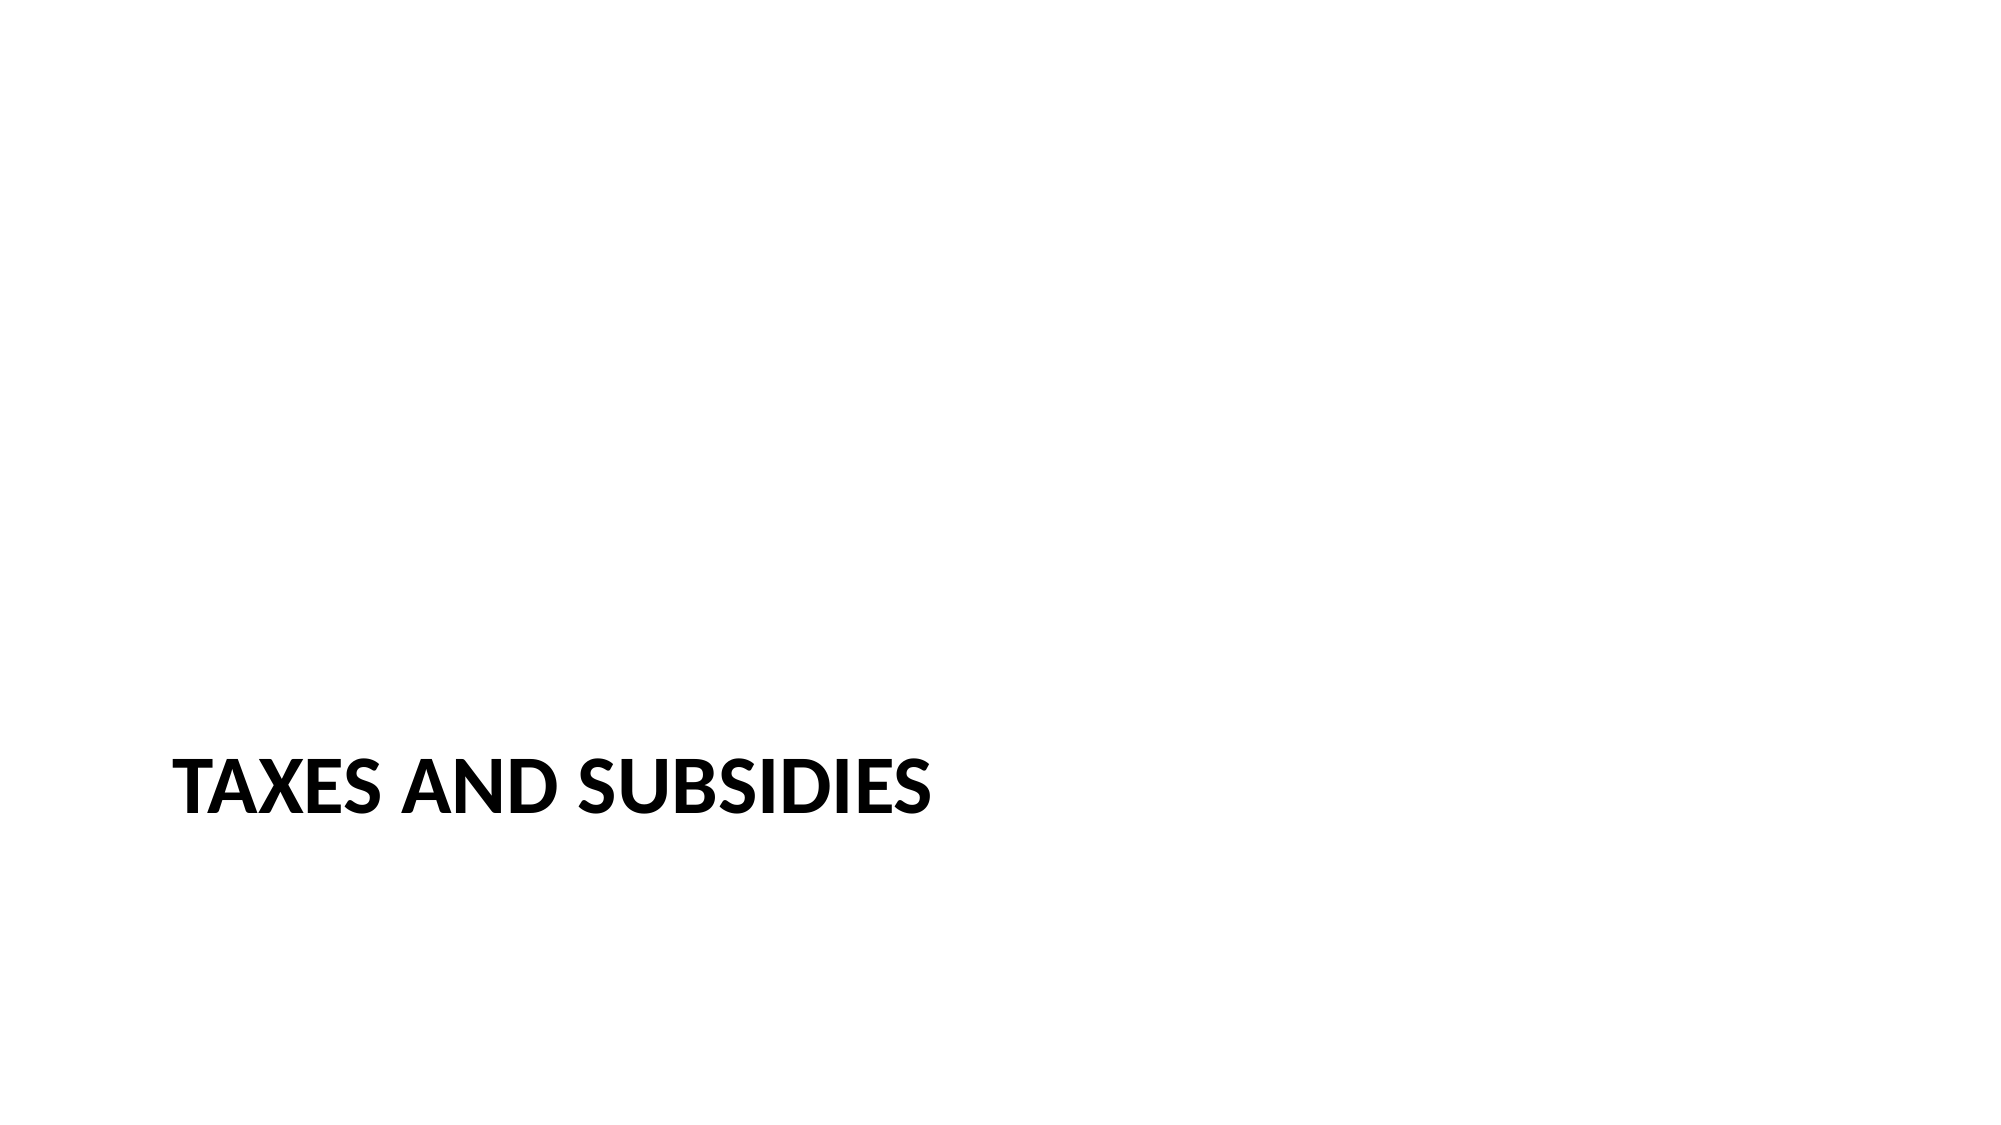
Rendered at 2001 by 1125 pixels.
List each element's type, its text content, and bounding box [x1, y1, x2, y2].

title Taxes and subsidies [157, 722, 1858, 947]
